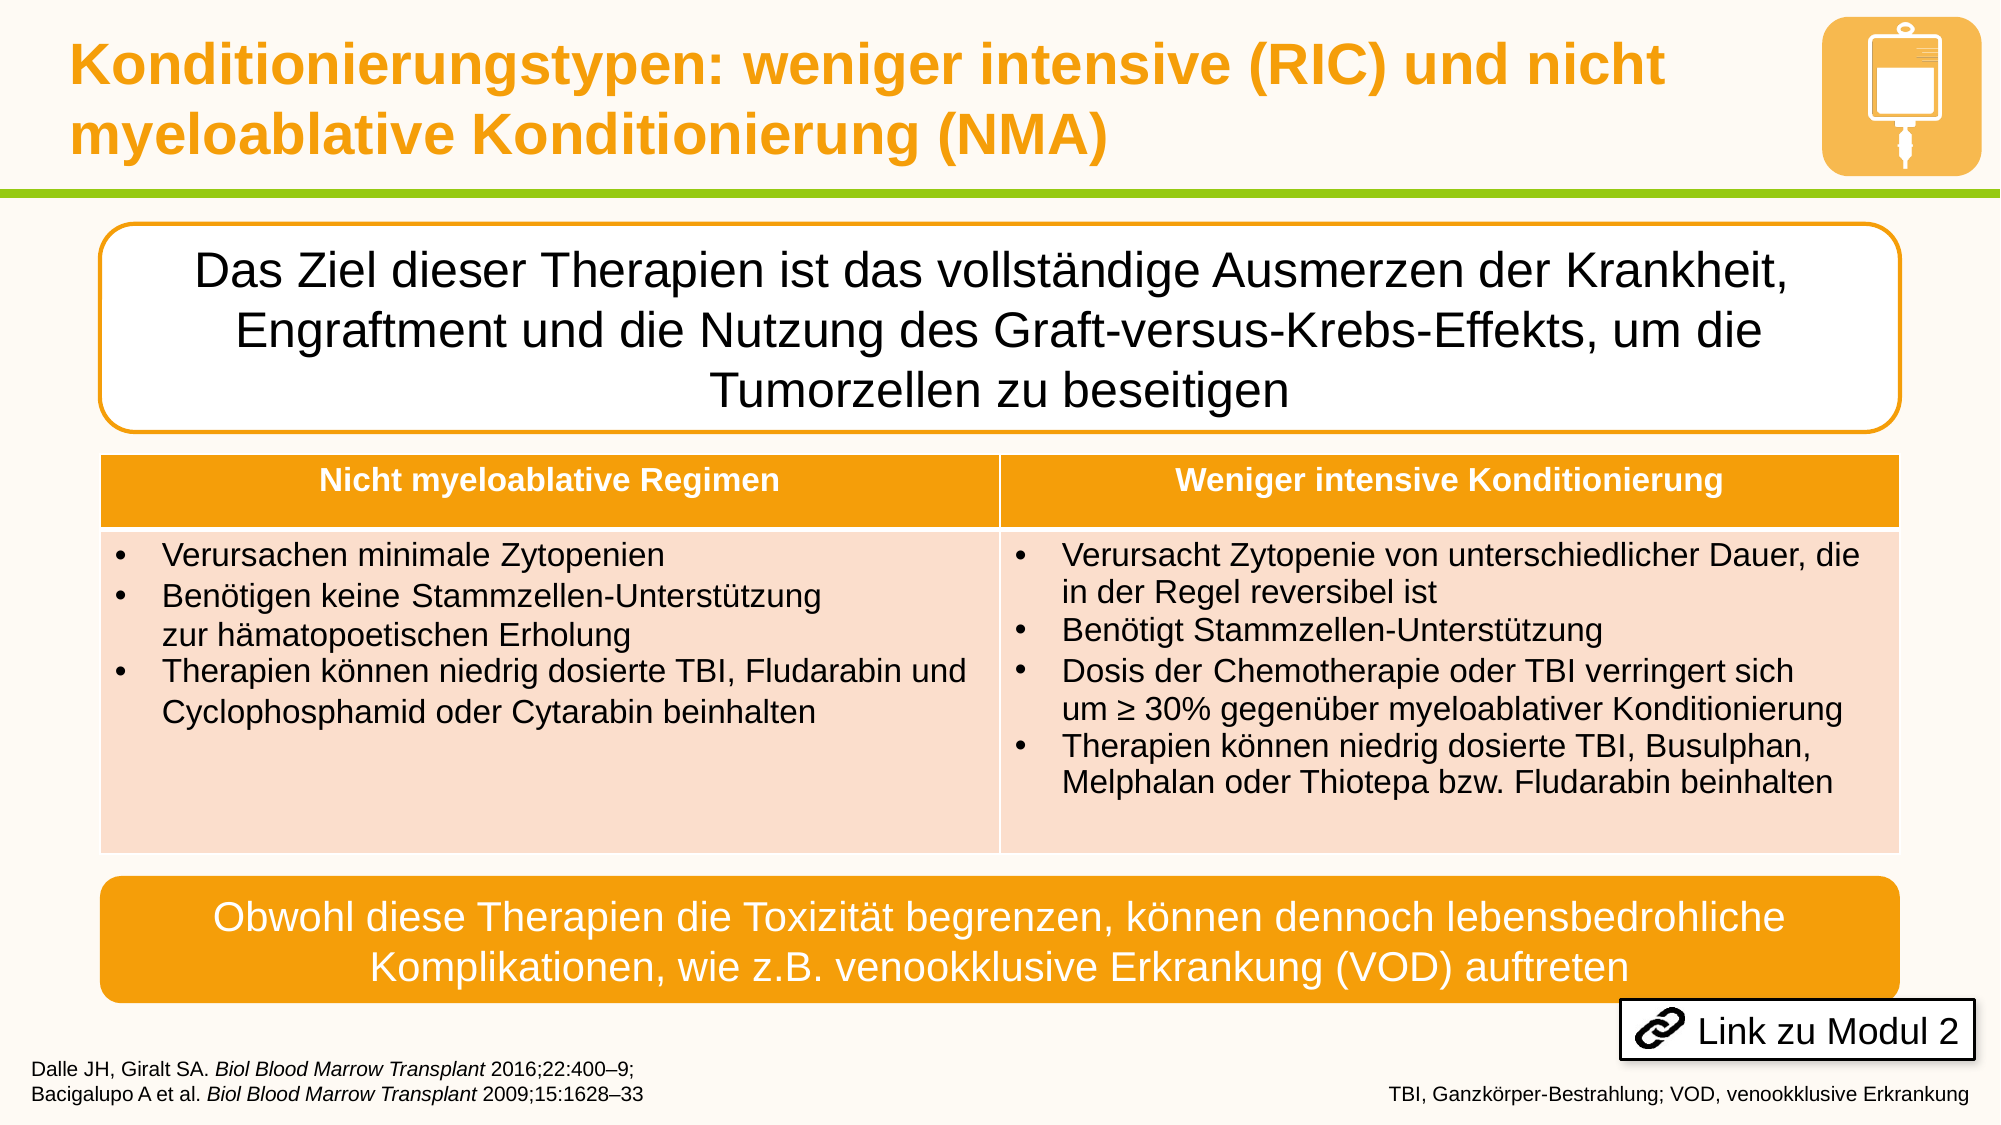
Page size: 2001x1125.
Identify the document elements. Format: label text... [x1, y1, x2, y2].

picture [1868, 22, 1942, 171]
title Konditionierungstypen: weniger intensive (RIC) und nicht myeloablative Konditionierung (NMA) [55, 13, 1823, 180]
list Dalle JH, Giralt SA. Biol Blood Marrow Transplant 2016;22:400–9; Bacigalupo A et al. Biol Blood Marrow Transplant 2009;15:1628–33 [16, 1065, 787, 1113]
list TBI, Ganzkörper-Bestrahlung; VOD, venookklusive Erkrankung [787, 1065, 1985, 1113]
table_cell Verursacht Zytopenie von unterschiedlicher Dauer, die in der Regel reversibel ist Benötigt Stammzellen-Unterstützung Dosis der Chemotherapie oder TBI verringert sich um ≥ 30% gegenüber myeloablativer Konditionierung Therapien können niedrig dosierte TBI, Busulphan, Melphalan oder Thiotepa bzw. Fludarabin beinhalten [1001, 532, 1899, 853]
table_cell Verursachen minimale Zytopenien Benötigen keine Stammzellen-Unterstützung zur hämatopoetischen Erholung Therapien können niedrig dosierte TBI, Fludarabin und Cyclophosphamid oder Cytarabin beinhalten [101, 532, 999, 853]
text_box Das Ziel dieser Therapien ist das vollständige Ausmerzen der Krankheit, Engraftment und die Nutzung des Graft-versus-Krebs-Effekts, um die Tumorzellen zu beseitigen [97, 221, 1903, 435]
table_header Weniger intensive Konditionierung [1001, 455, 1899, 527]
text_box Obwohl diese Therapien die Toxizität begrenzen, können dennoch lebensbedrohliche Komplikationen, wie z.B. venookklusive Erkrankung (VOD) auftreten [97, 873, 1903, 1006]
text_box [1619, 999, 1975, 1061]
table_header Nicht myeloablative Regimen [101, 455, 999, 527]
